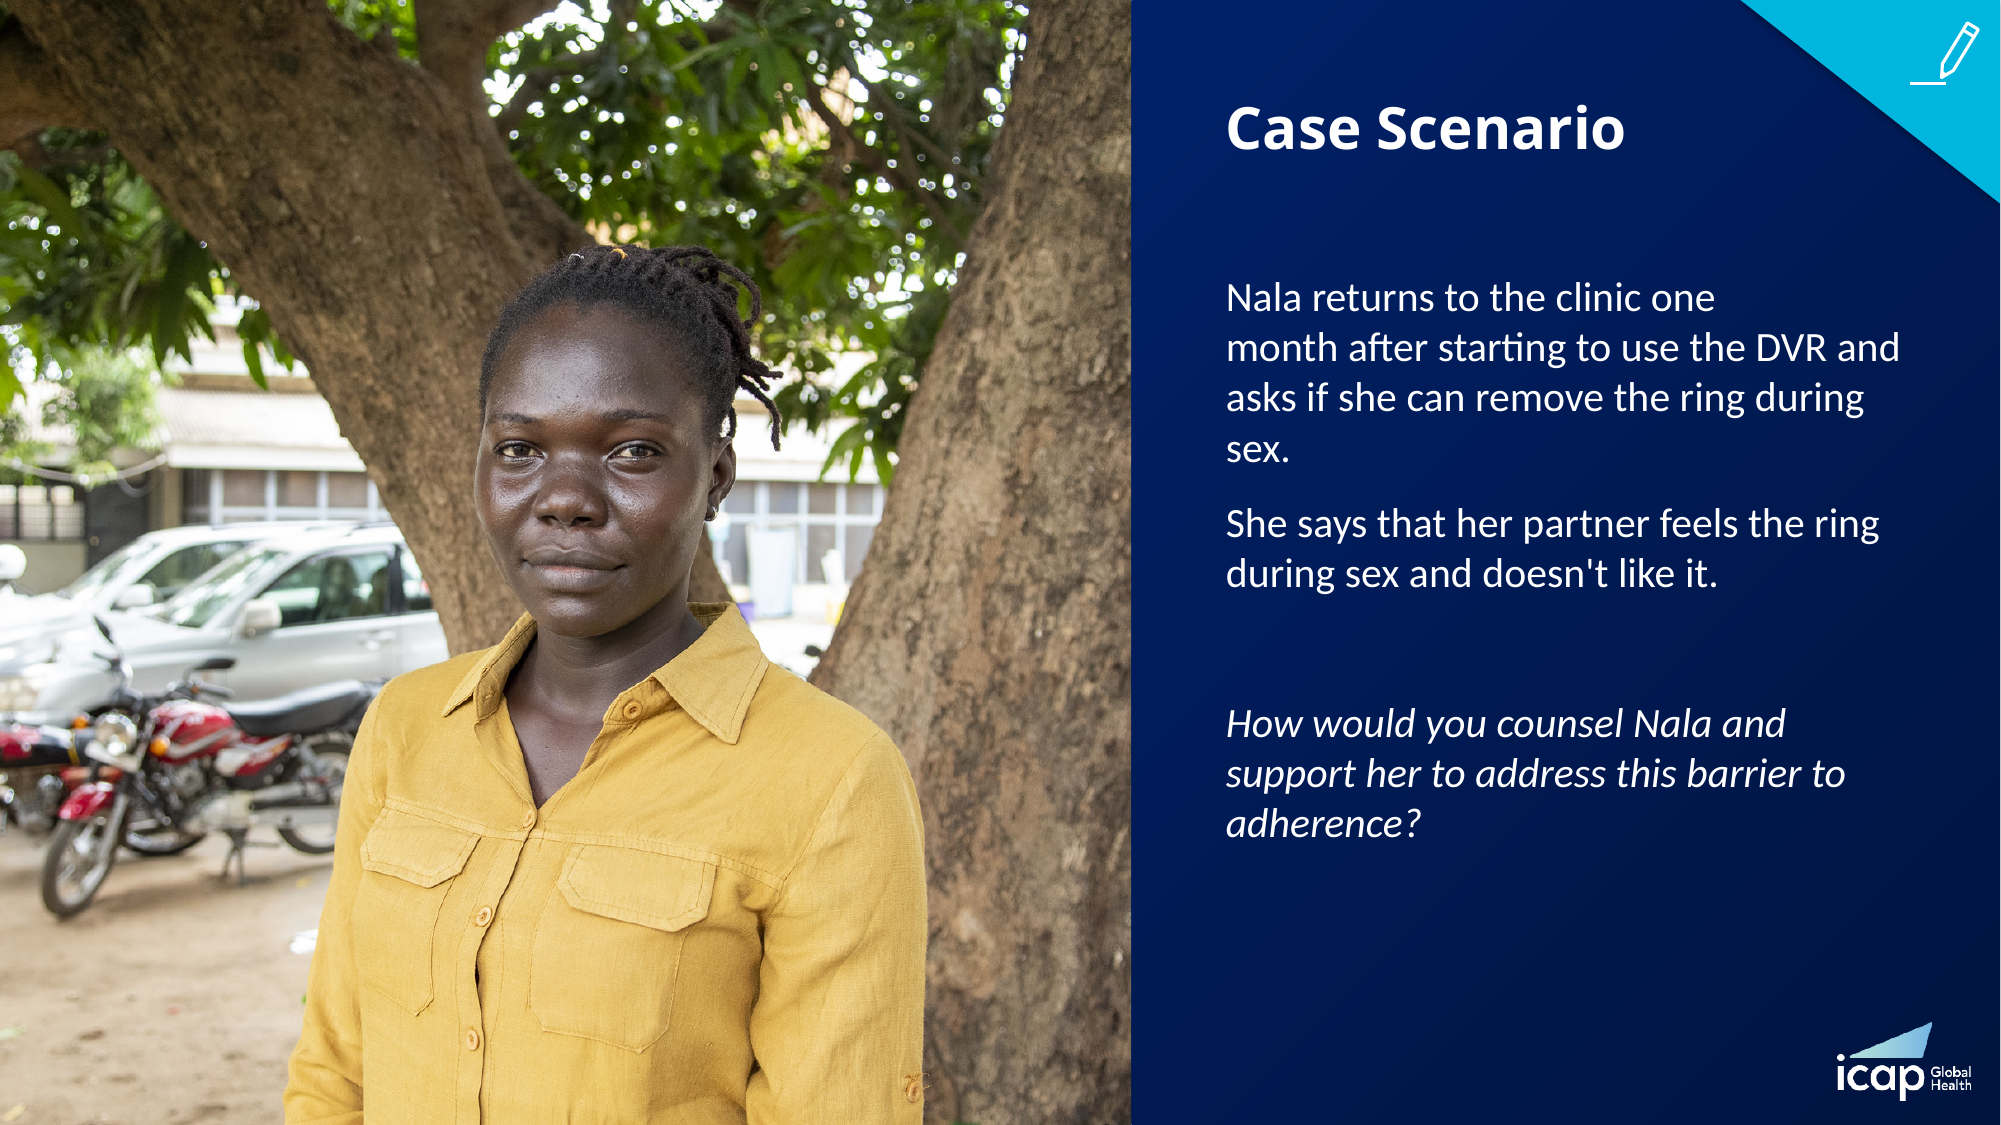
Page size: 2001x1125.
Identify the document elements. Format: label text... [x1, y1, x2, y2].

picture [1837, 1022, 1971, 1101]
picture [0, 0, 1132, 1125]
title Case Scenario​ [1210, 83, 1928, 223]
text_box [1739, 0, 2000, 205]
list Nala returns to the clinic one month after starting to use the DVR and asks if she can remove the ring during sex. She says that her partner feels the ring during sex and doesn't like it. How would you counsel Nala and support her to address this barrier to adherence? [1210, 262, 1928, 998]
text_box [1909, 22, 1979, 84]
